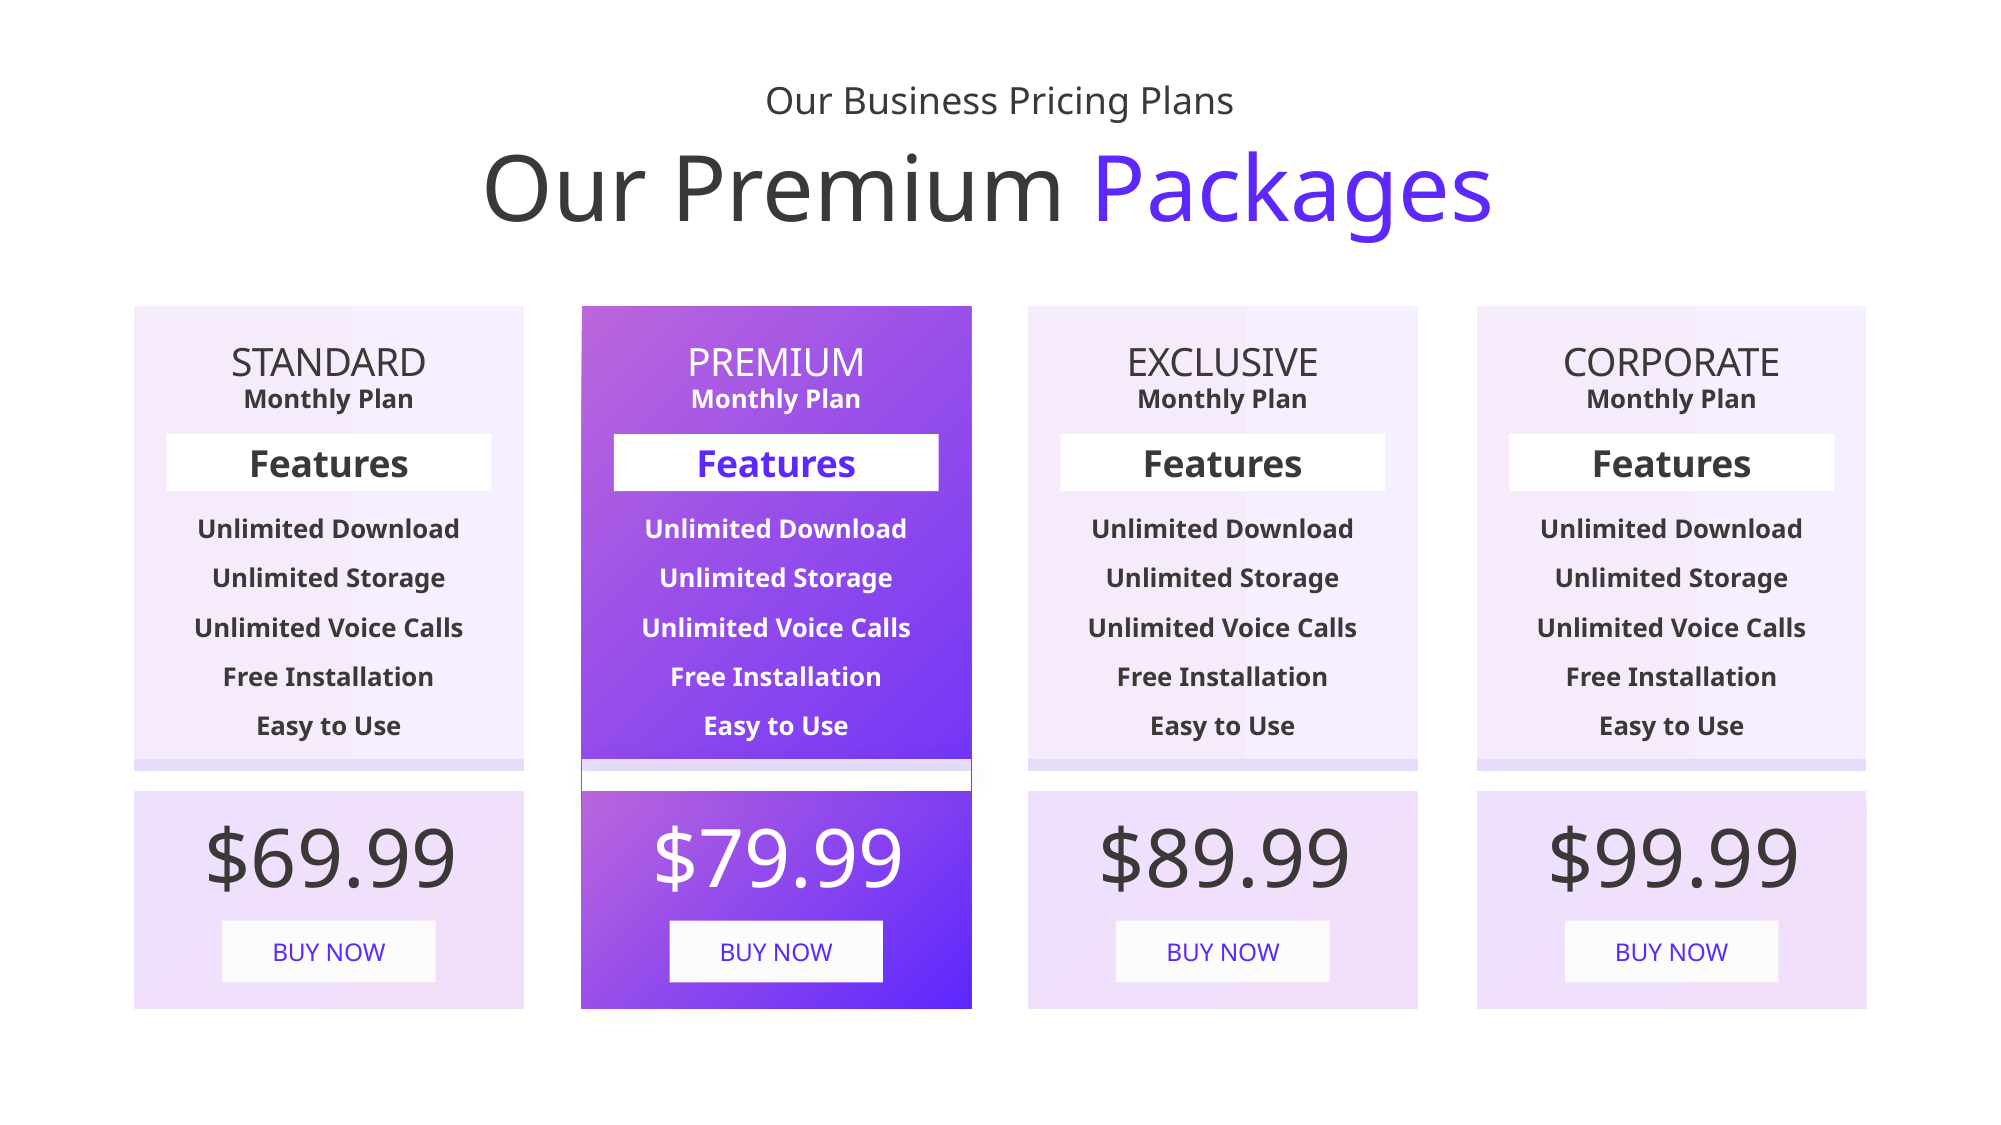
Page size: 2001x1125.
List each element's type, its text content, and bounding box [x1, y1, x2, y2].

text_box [1028, 306, 1418, 1009]
text_box Our Business Pricing Plans [718, 70, 1282, 130]
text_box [1476, 306, 1867, 1009]
text_box Our Premium Packages [389, 122, 1611, 248]
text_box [134, 306, 524, 1009]
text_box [581, 306, 972, 1009]
